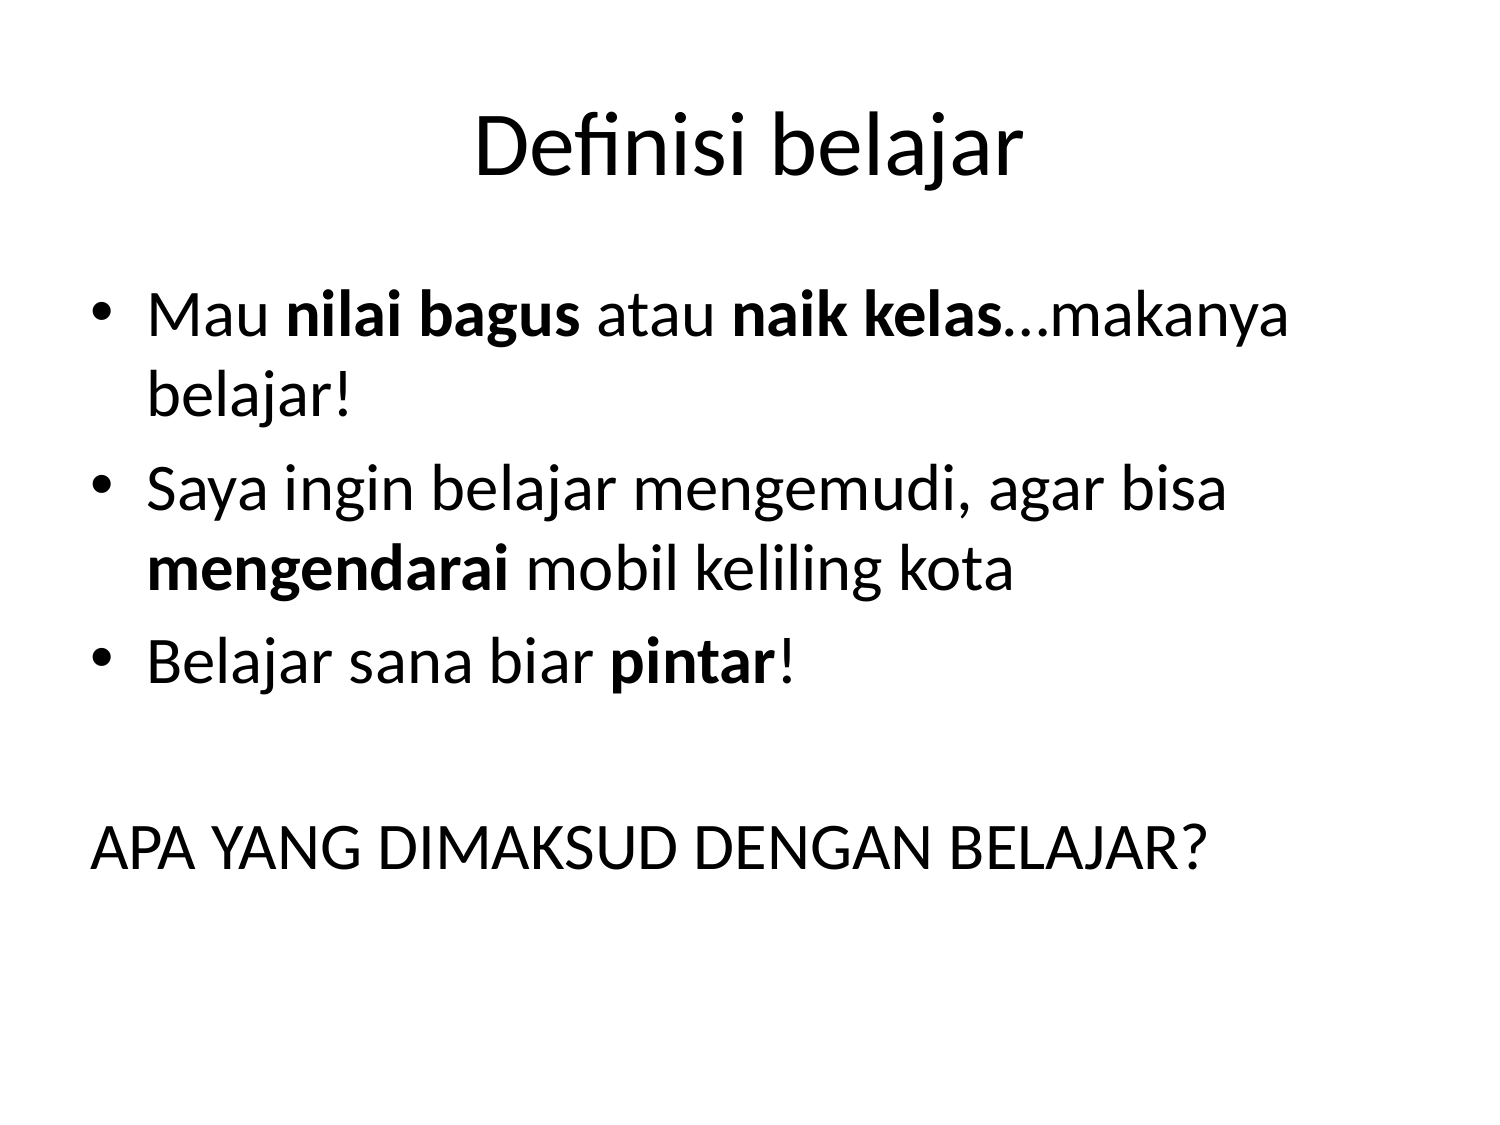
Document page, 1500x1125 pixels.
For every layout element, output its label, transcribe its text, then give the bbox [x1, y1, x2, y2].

list Mau nilai bagus atau naik kelas…makanya belajar! Saya ingin belajar mengemudi, agar bisa mengendarai mobil keliling kota Belajar sana biar pintar! APA YANG DIMAKSUD DENGAN BELAJAR? [75, 262, 1425, 1005]
title Definisi belajar [75, 45, 1425, 233]
